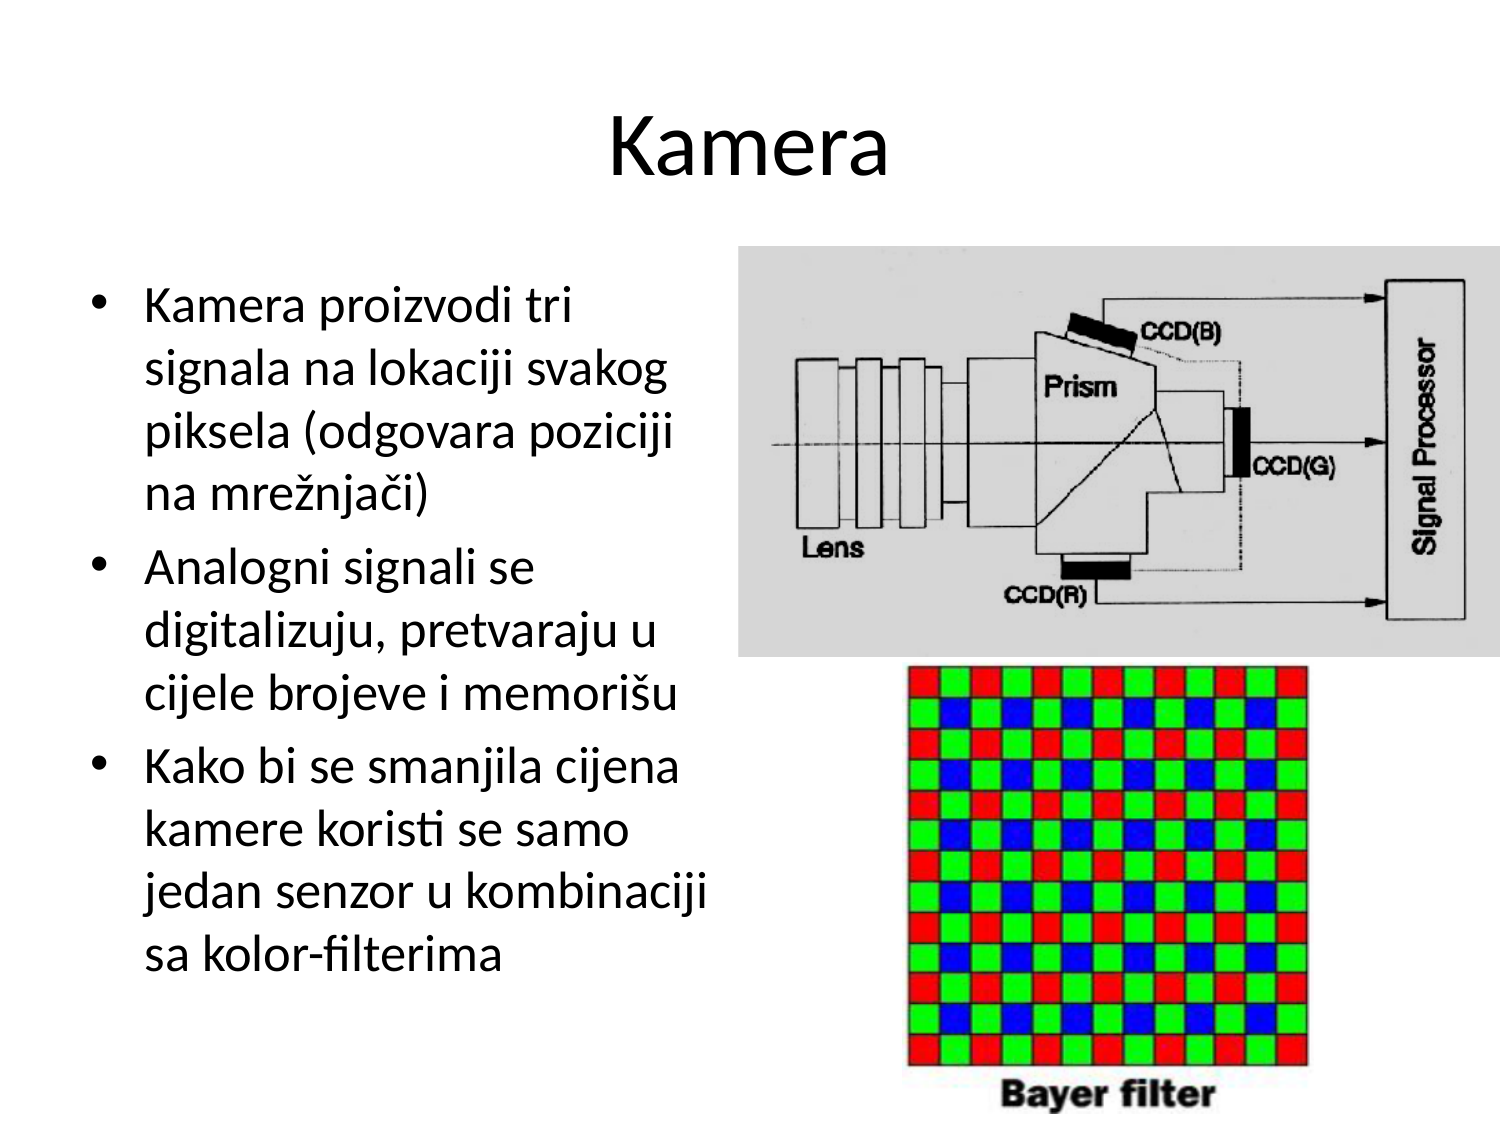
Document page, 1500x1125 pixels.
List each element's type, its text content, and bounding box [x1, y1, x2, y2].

picture [902, 661, 1314, 1114]
title Kamera [75, 45, 1425, 233]
picture [737, 245, 1500, 657]
list Kamera proizvodi tri signala na lokaciji svakog piksela (odgovara poziciji na mrežnjači) Analogni signali se digitalizuju, pretvaraju u cijele brojeve i memorišu Kako bi se smanjila cijena kamere koristi se samo jedan senzor u kombinaciji sa kolor-filterima [75, 262, 738, 1005]
